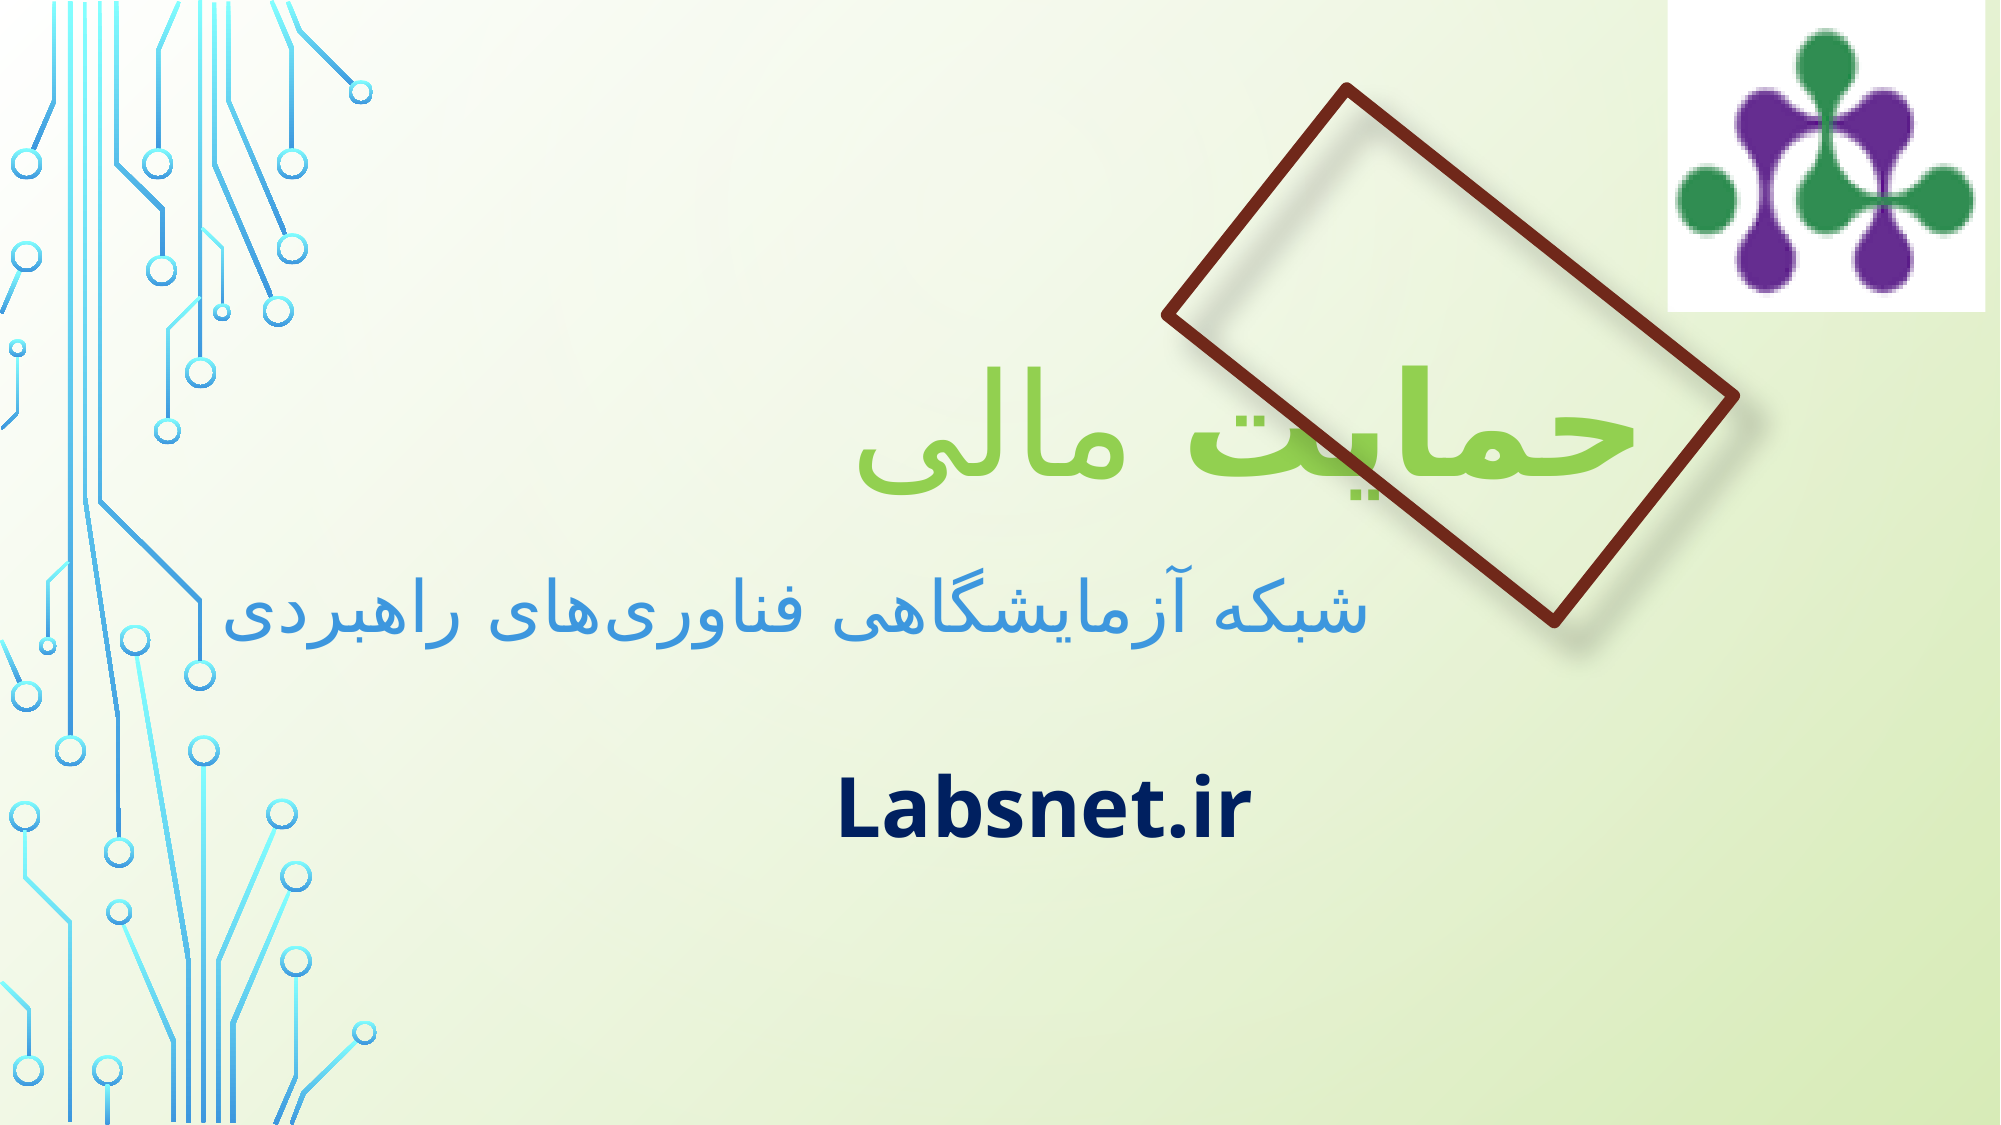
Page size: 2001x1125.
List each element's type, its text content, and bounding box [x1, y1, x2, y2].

text_box [1166, 87, 1735, 624]
title حمایت مالی شبکه آزمایشگاهی فناوری‌های راهبردی [168, 279, 1663, 672]
subtitle Labsnet.ir [323, 726, 1766, 999]
picture [1667, 0, 1986, 313]
